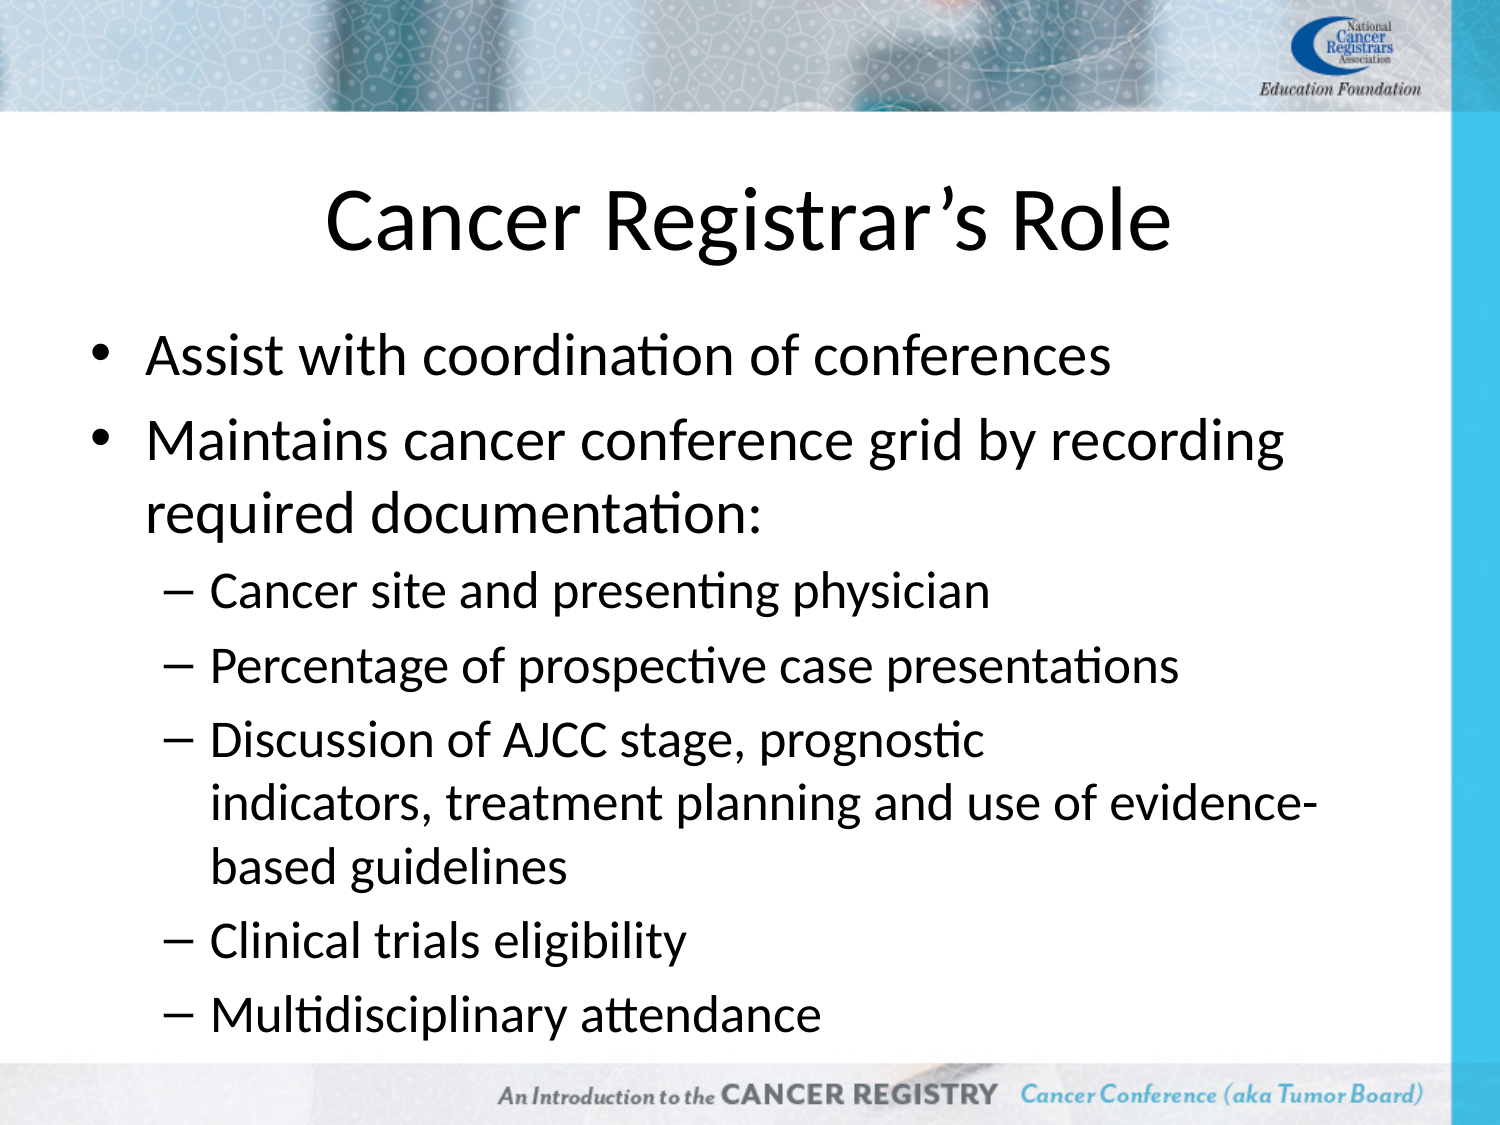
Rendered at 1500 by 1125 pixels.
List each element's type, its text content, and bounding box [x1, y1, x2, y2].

picture [0, 0, 1500, 1125]
list Assist with coordination of conferences Maintains cancer conference grid by recording required documentation: Cancer site and presenting physician Percentage of prospective case presentations Discussion of AJCC stage, prognostic indicators, treatment planning and use of evidence-based guidelines Clinical trials eligibility Multidisciplinary attendance [75, 307, 1425, 1055]
title Cancer Registrar’s Role [75, 119, 1425, 307]
